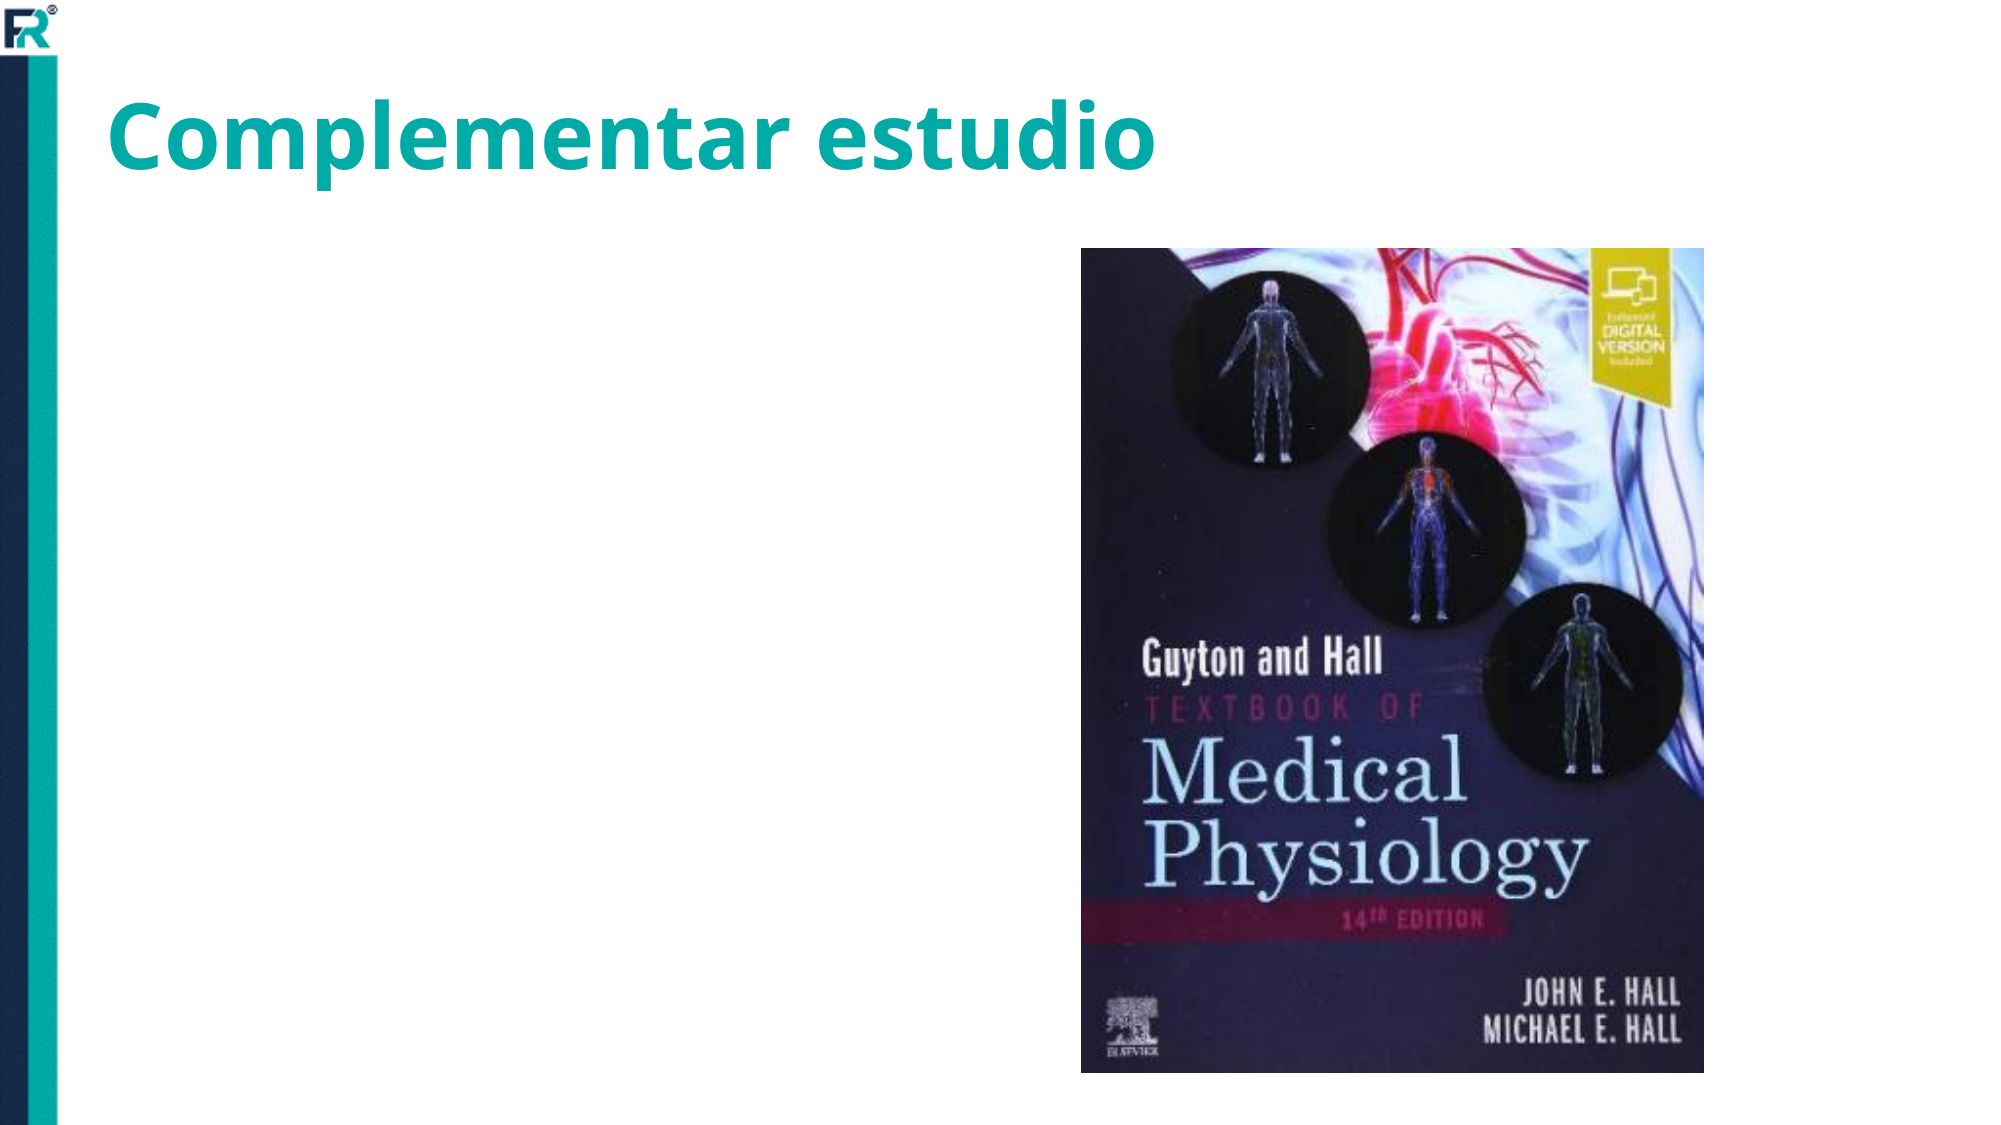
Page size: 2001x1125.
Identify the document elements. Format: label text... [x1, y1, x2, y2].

picture [0, 0, 2001, 1125]
title Complementar estudio [90, 31, 1816, 249]
